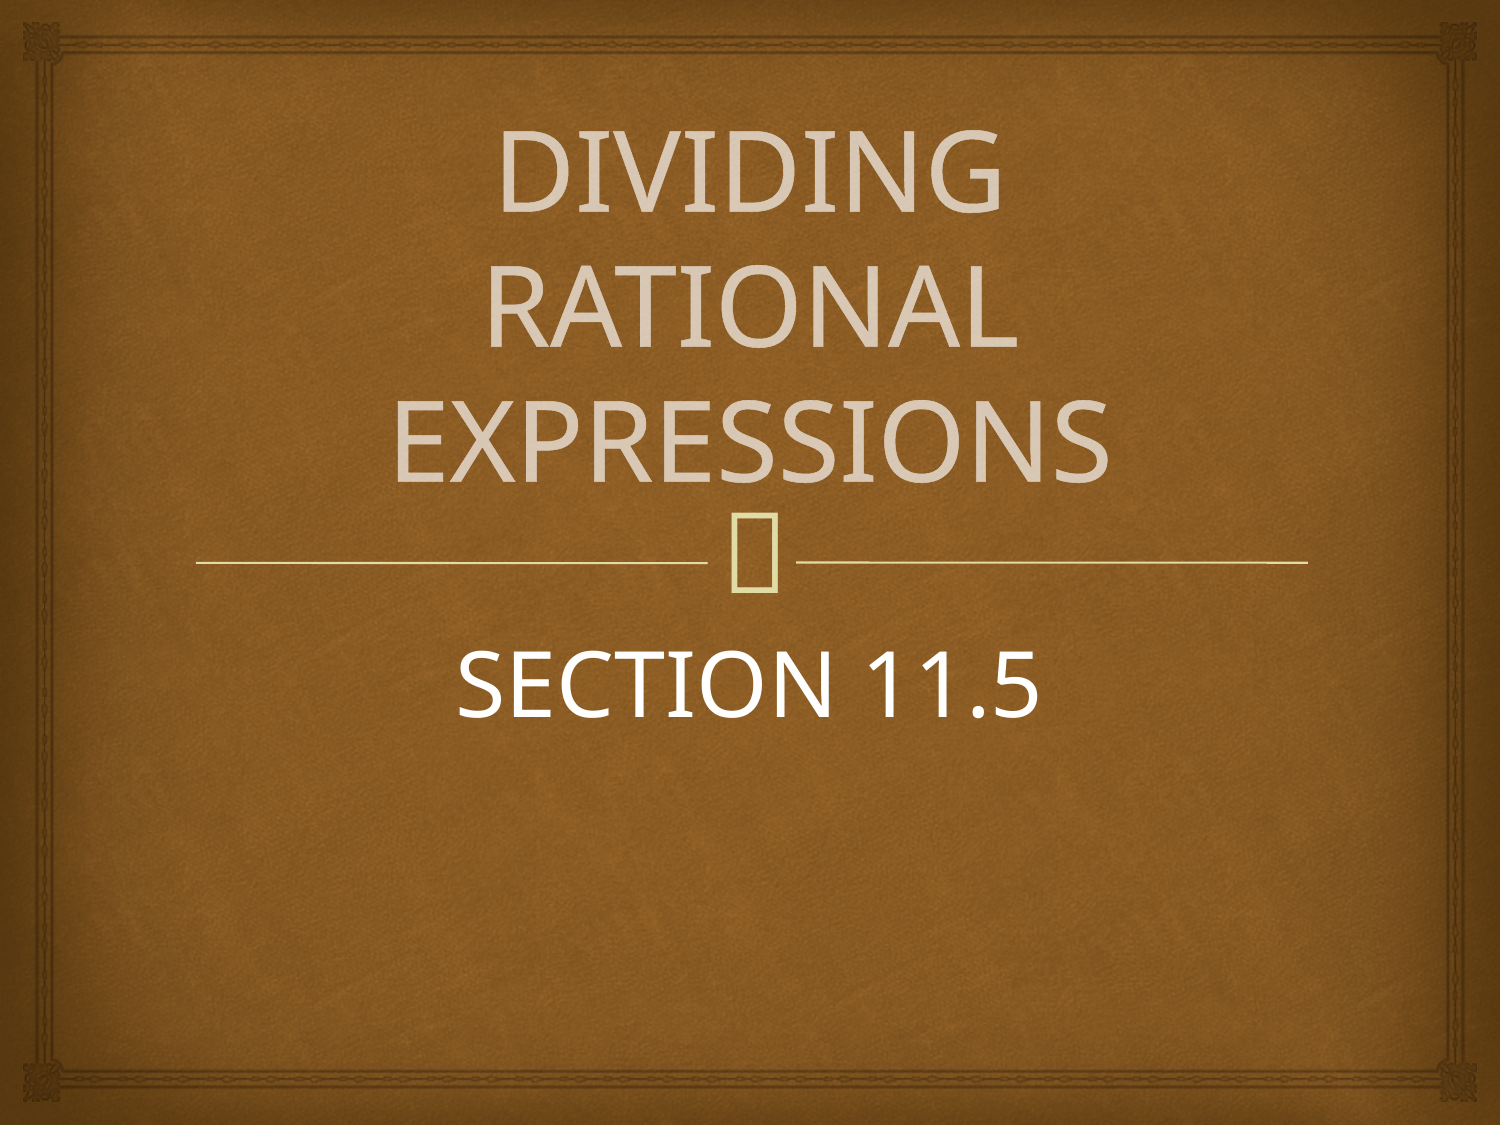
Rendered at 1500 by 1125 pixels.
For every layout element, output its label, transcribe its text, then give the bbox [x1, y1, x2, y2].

title DIVIDING RATIONAL EXPRESSIONS [194, 227, 1306, 512]
subtitle SECTION 11.5 [225, 618, 1275, 906]
picture [0, 0, 1500, 1125]
